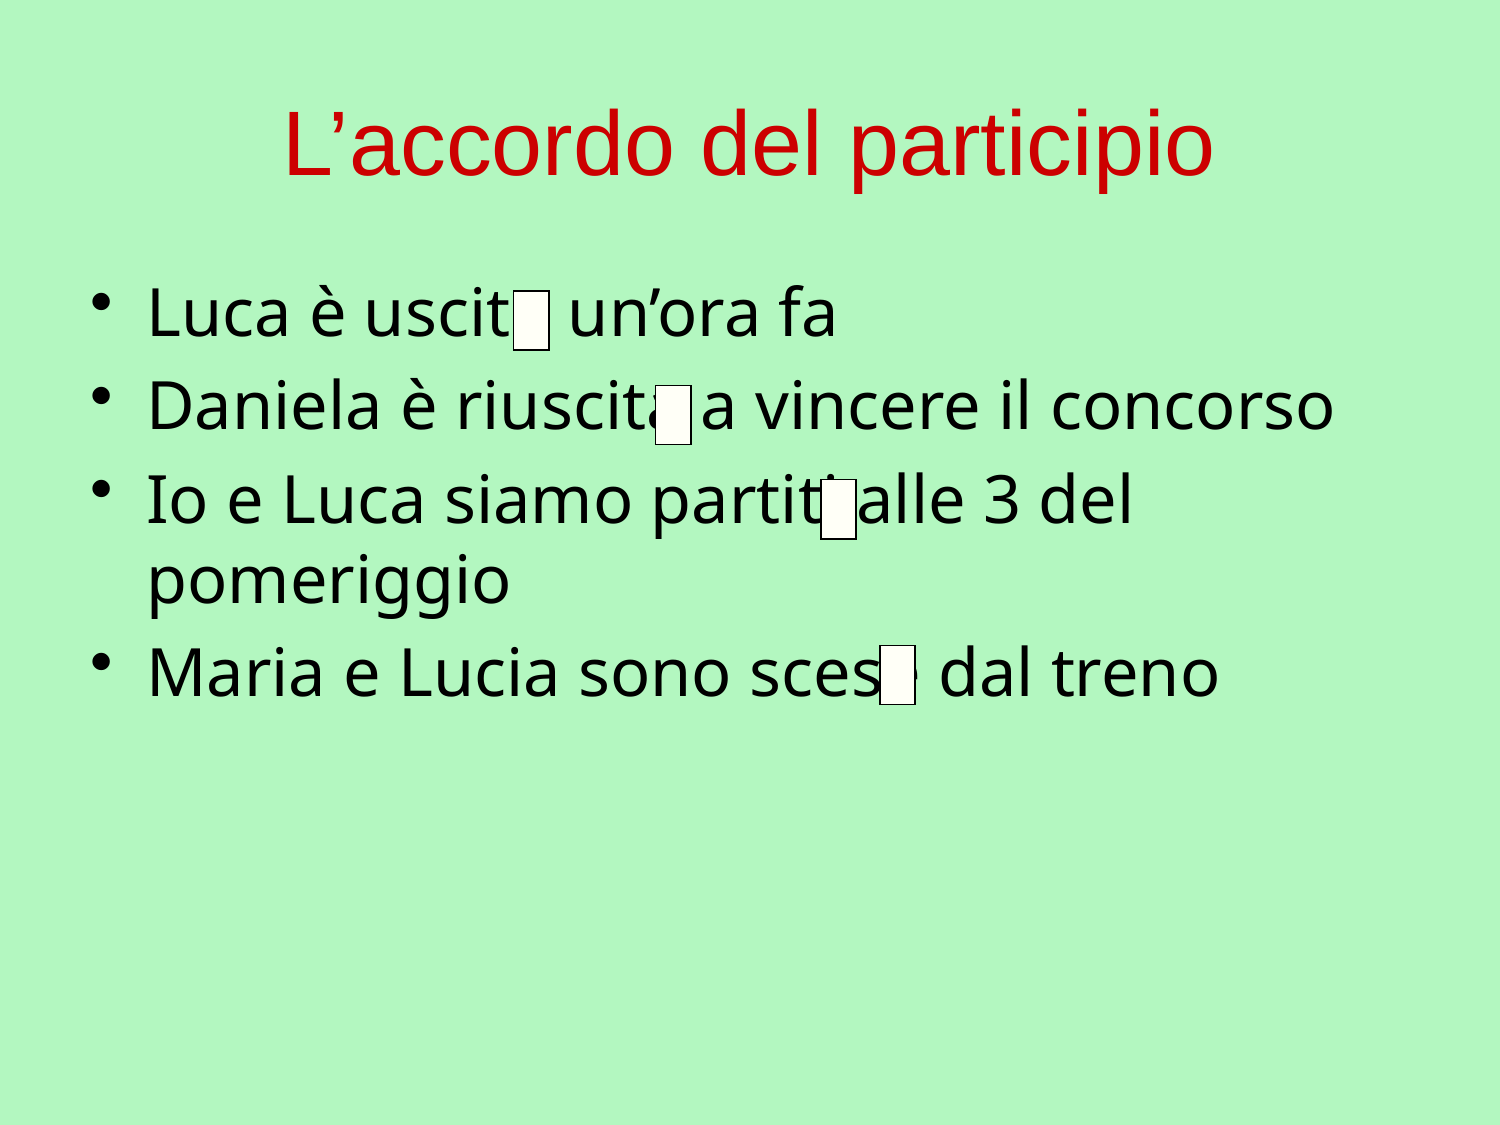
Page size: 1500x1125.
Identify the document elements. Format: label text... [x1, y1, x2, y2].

text_box [879, 645, 916, 705]
text_box [513, 290, 550, 350]
title L’accordo del participio [75, 45, 1425, 233]
text_box [820, 479, 857, 539]
text_box [655, 385, 691, 445]
list Luca è uscito un’ora fa Daniela è riuscita a vincere il concorso Io e Luca siamo partiti alle 3 del pomeriggio Maria e Lucia sono scese dal treno [75, 262, 1425, 1005]
